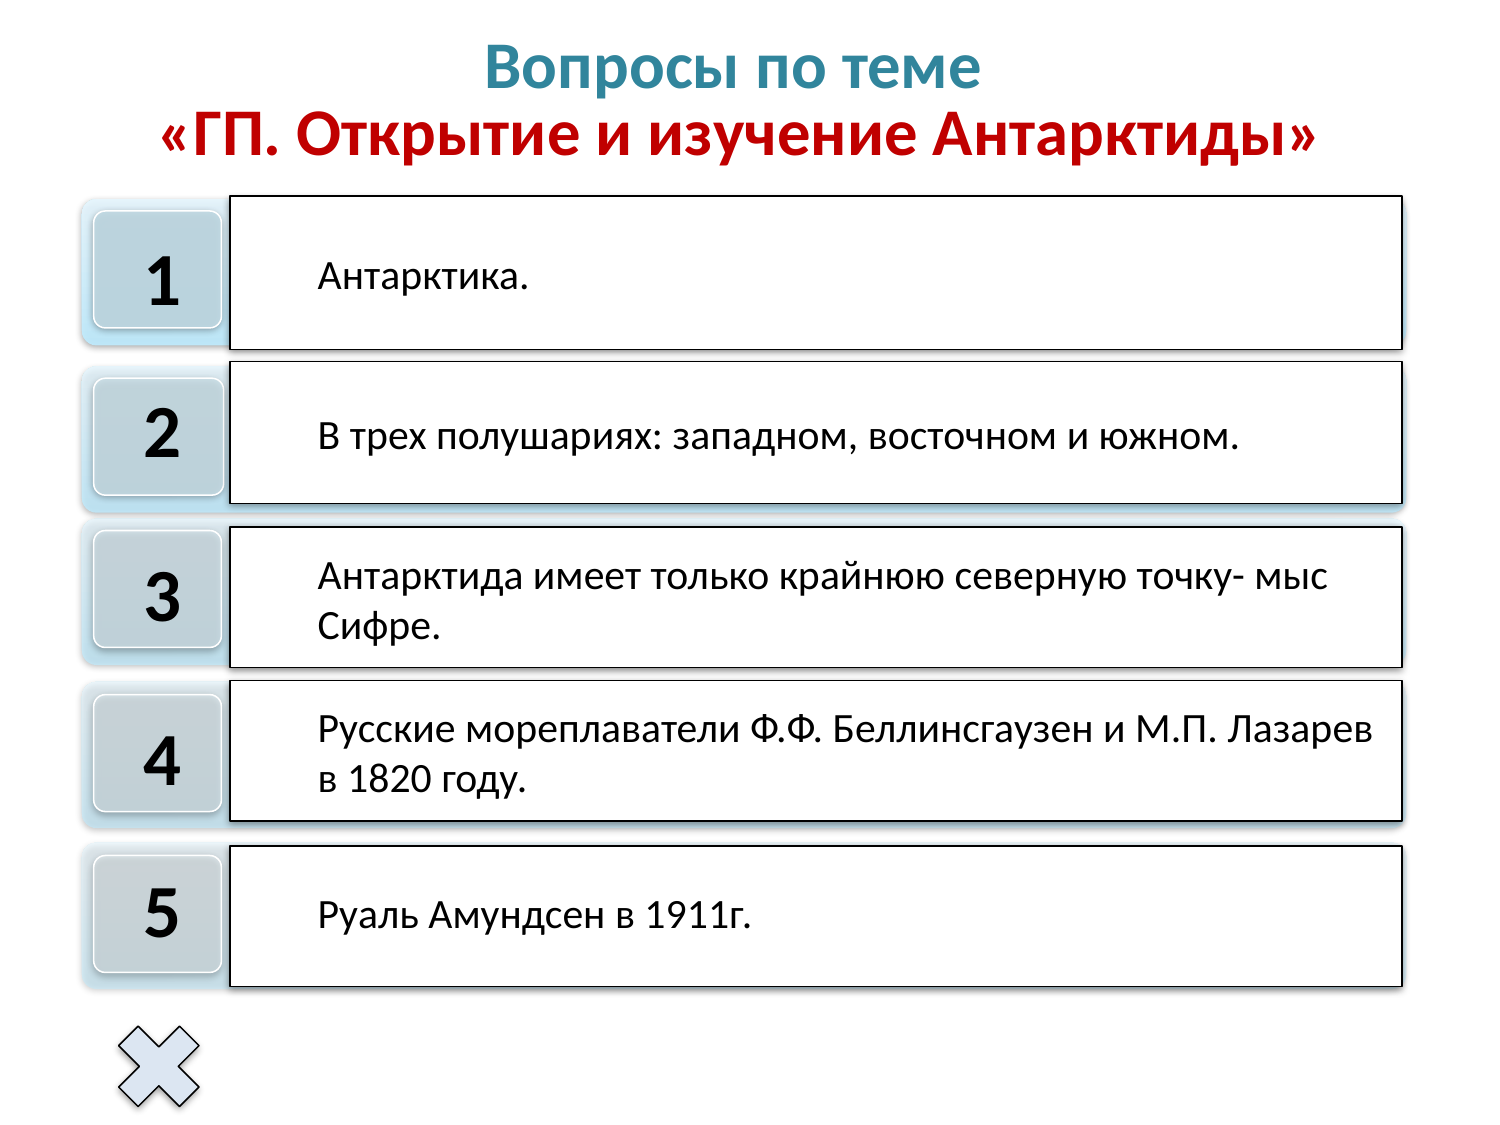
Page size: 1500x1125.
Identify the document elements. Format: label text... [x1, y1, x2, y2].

text_box [118, 1025, 200, 1108]
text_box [81, 198, 1407, 990]
title Вопросы по теме «ГП. Открытие и изучение Антарктиды» [53, 30, 1429, 173]
